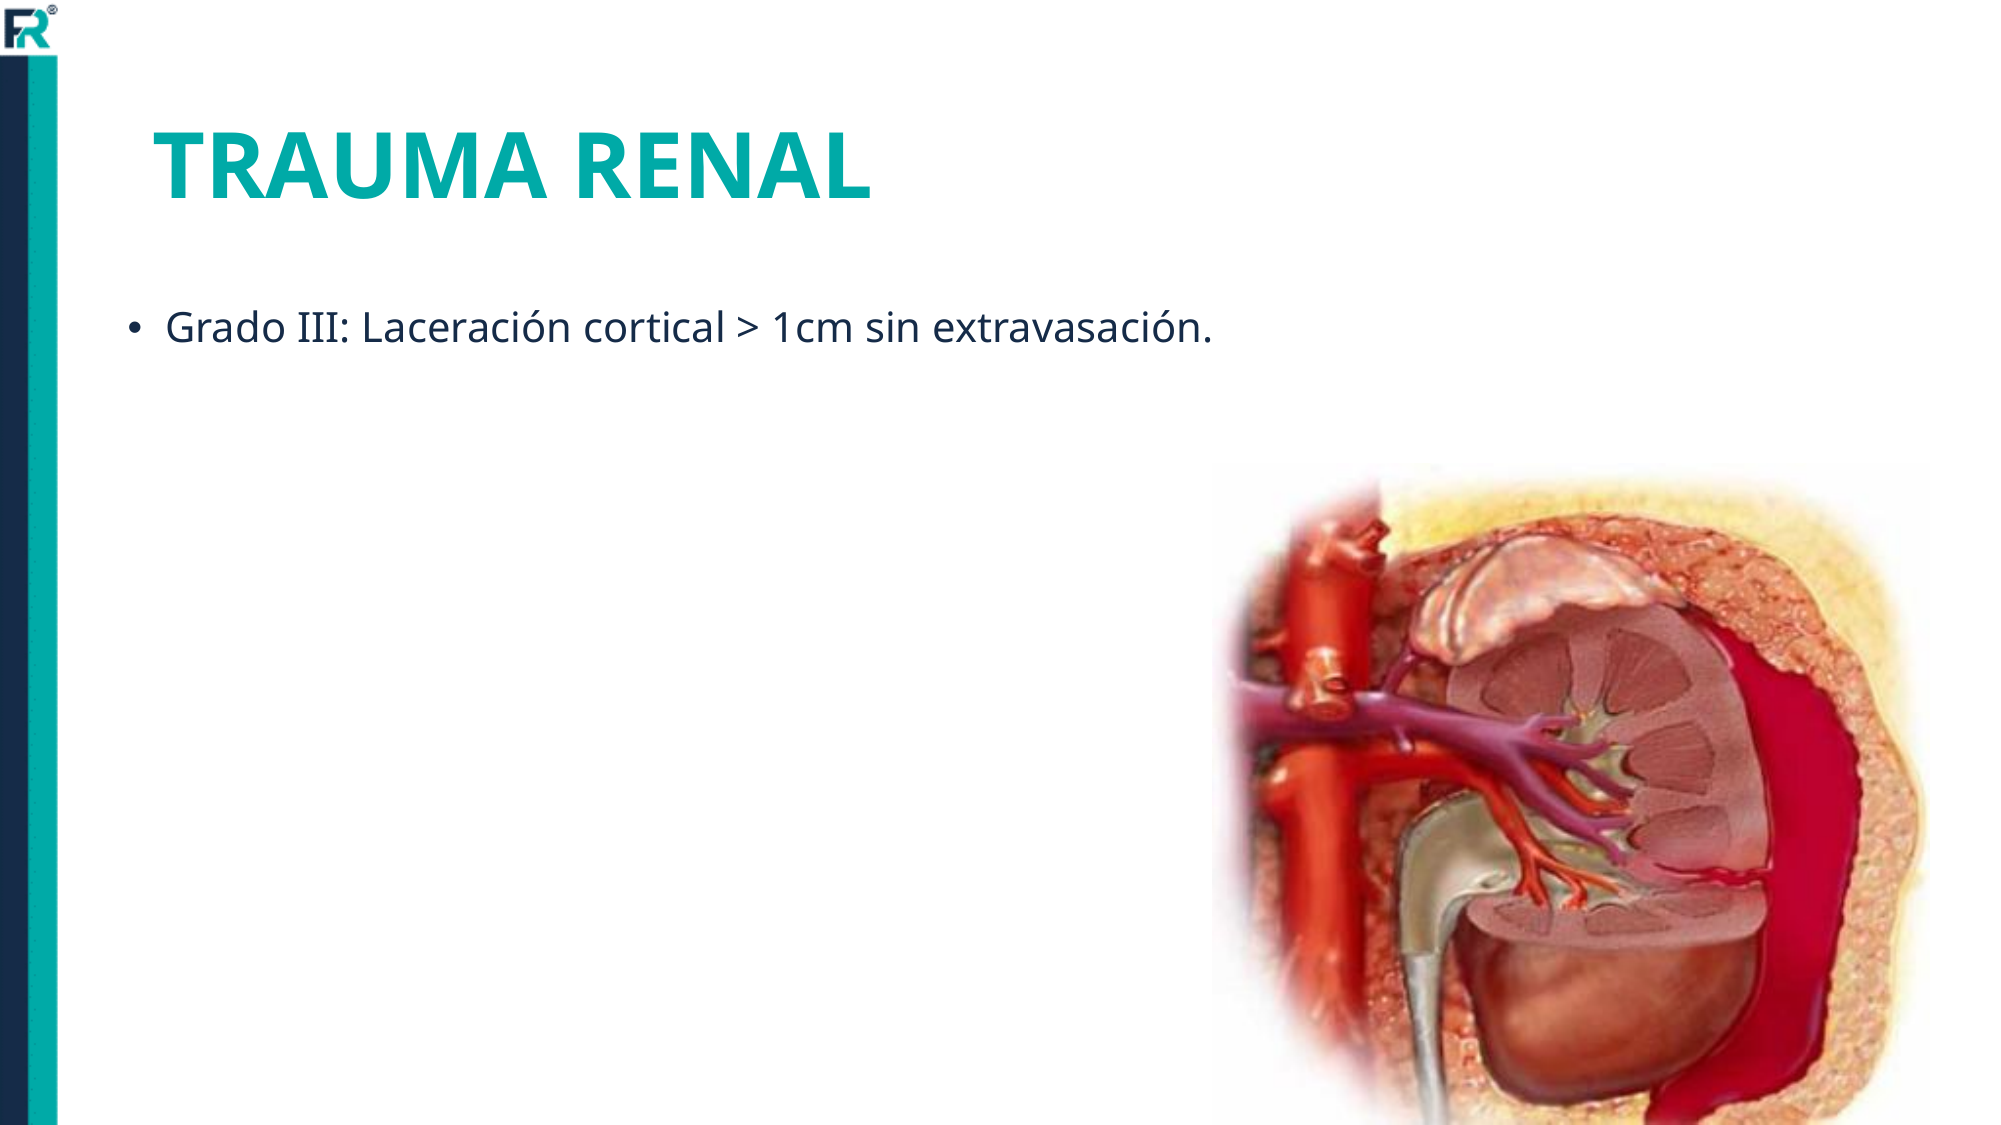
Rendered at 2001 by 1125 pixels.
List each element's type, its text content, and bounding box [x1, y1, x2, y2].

title TRAUMA RENAL [137, 59, 1863, 278]
list Grado III: Laceración cortical > 1cm sin extravasación. [112, 299, 1863, 643]
picture [0, 0, 2001, 1125]
